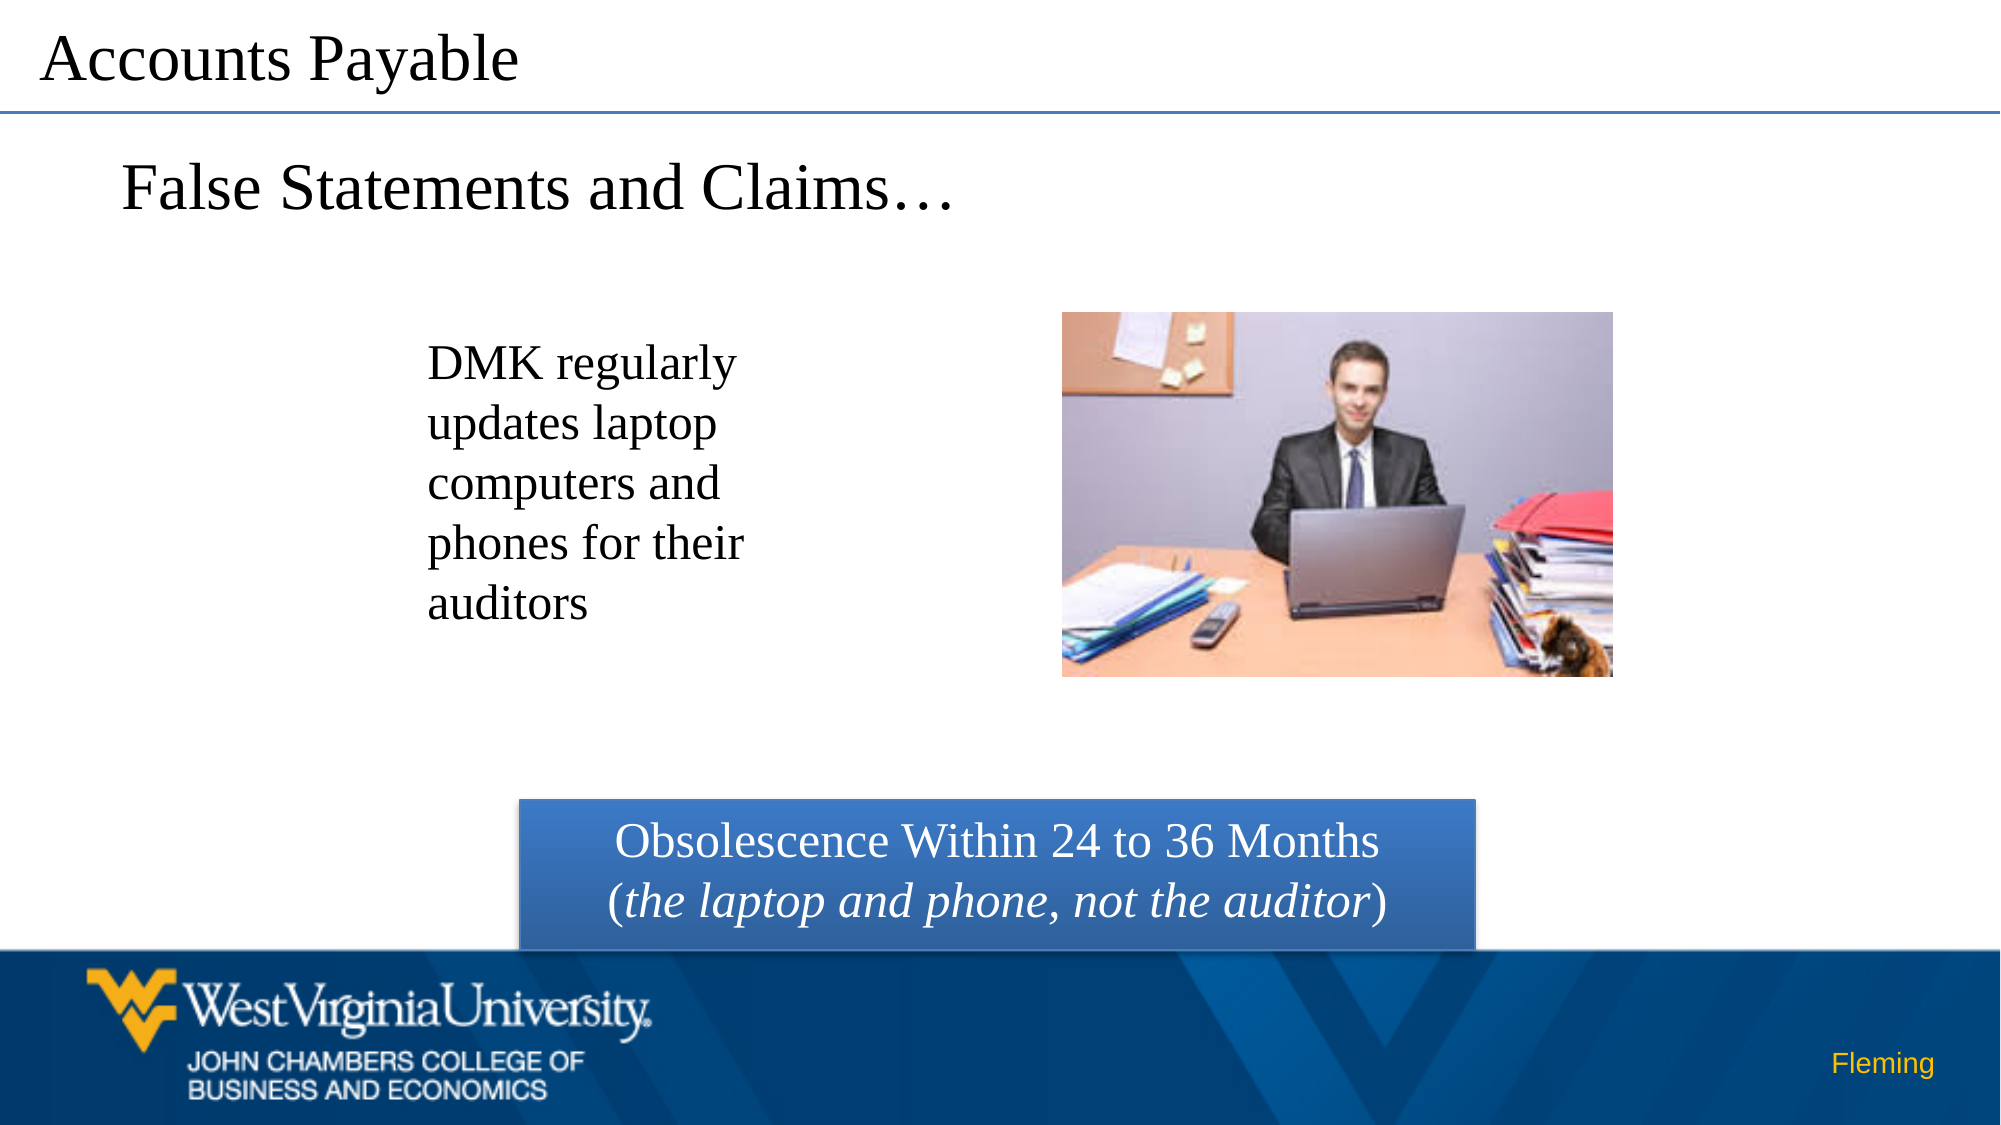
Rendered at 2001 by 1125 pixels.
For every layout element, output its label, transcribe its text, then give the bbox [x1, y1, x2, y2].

picture [0, 0, 2001, 1125]
text_box Fleming [1250, 1037, 1950, 1088]
text_box Obsolescence Within 24 to 36 Months (the laptop and phone, not the auditor) [570, 799, 1425, 935]
text_box DMK regularly updates laptop computers and phones for their auditors [412, 322, 875, 637]
text_box [519, 799, 1476, 951]
text_box Accounts Payable [24, 6, 888, 102]
text_box False Statements and Claims… [106, 135, 1775, 230]
